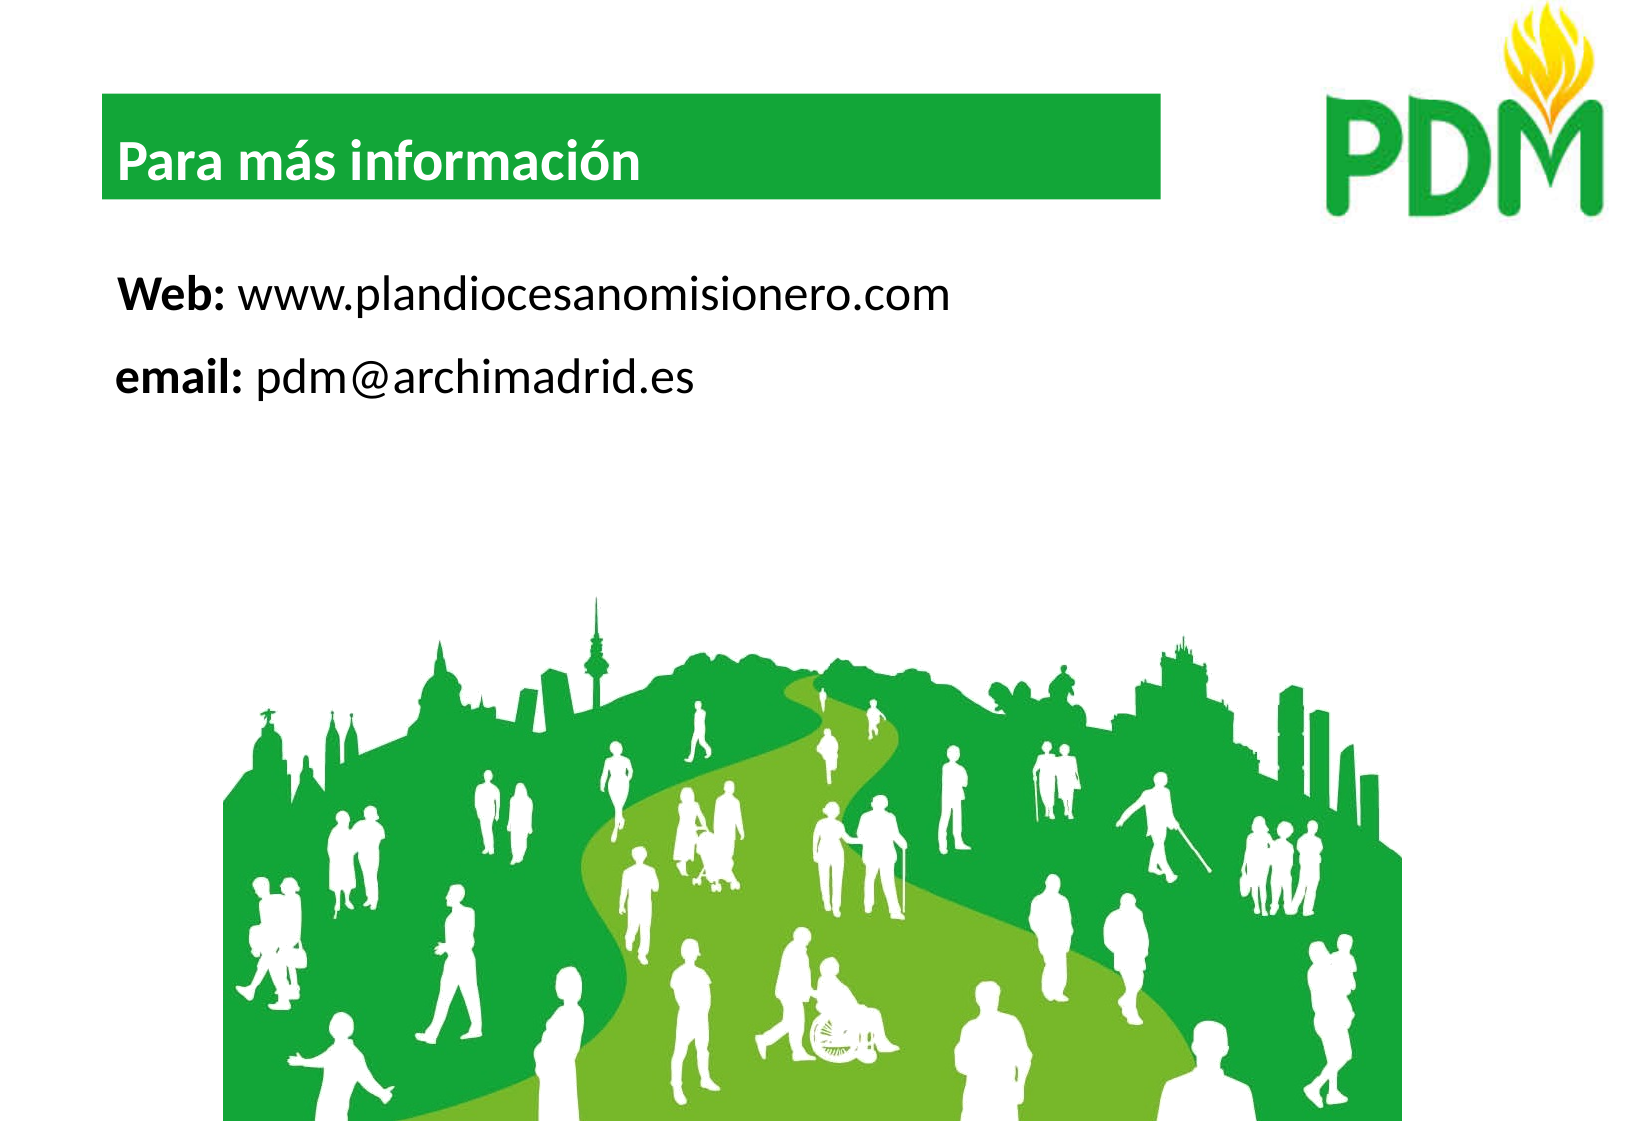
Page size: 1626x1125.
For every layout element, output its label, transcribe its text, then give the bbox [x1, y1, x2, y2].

picture [1308, 0, 1612, 224]
text_box email: pdm@archimadrid.es [100, 336, 750, 411]
text_box Web: www.plandiocesanomisionero.com [102, 252, 1525, 328]
text_box Para más información [102, 93, 1161, 200]
picture [223, 578, 1402, 1121]
